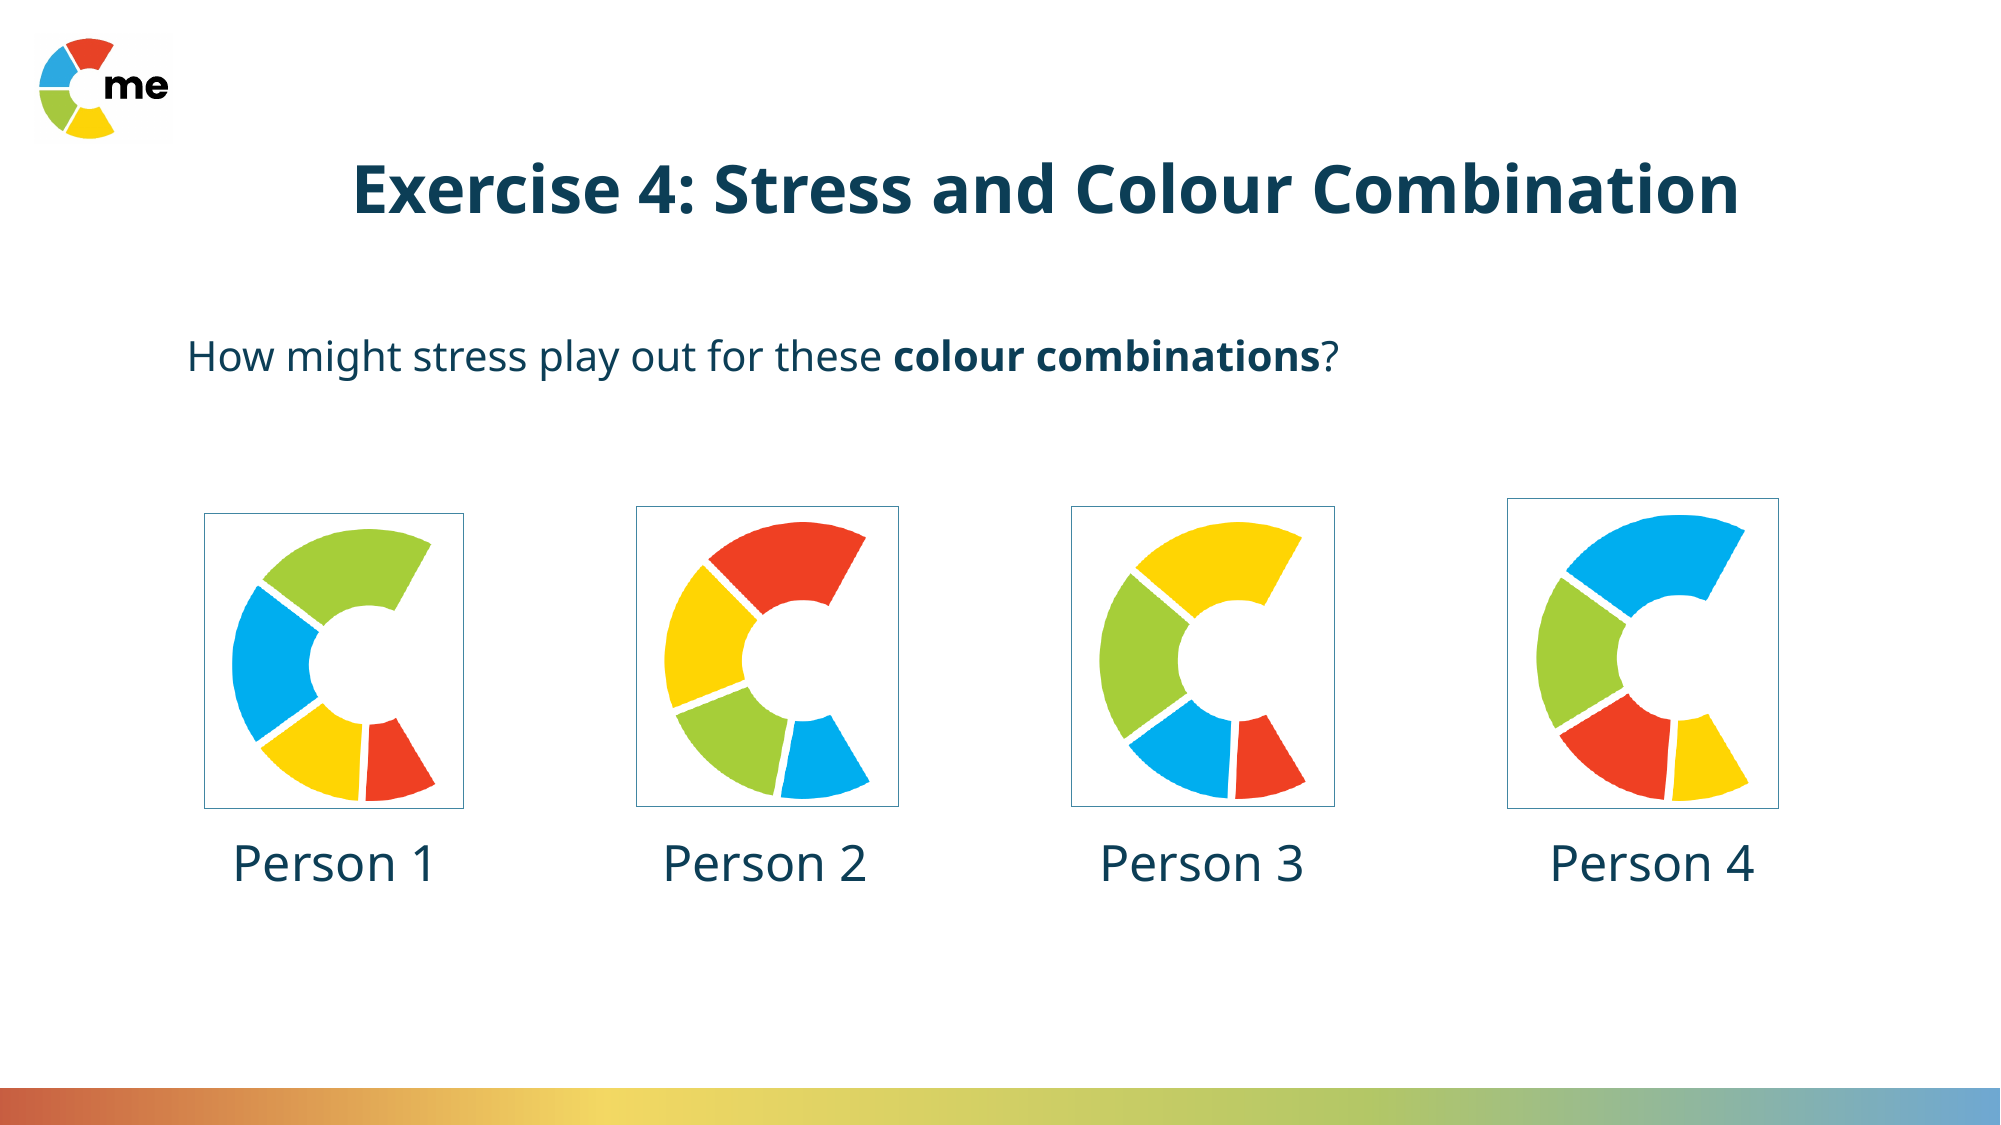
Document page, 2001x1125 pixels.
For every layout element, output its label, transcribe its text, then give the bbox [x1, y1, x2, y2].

picture [0, 1088, 2000, 1125]
picture [34, 33, 173, 144]
text_box Exercise 4: Stress and Colour Combination [265, 139, 1829, 234]
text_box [204, 498, 1862, 900]
text_box How might stress play out for these colour combinations? [171, 271, 1895, 437]
